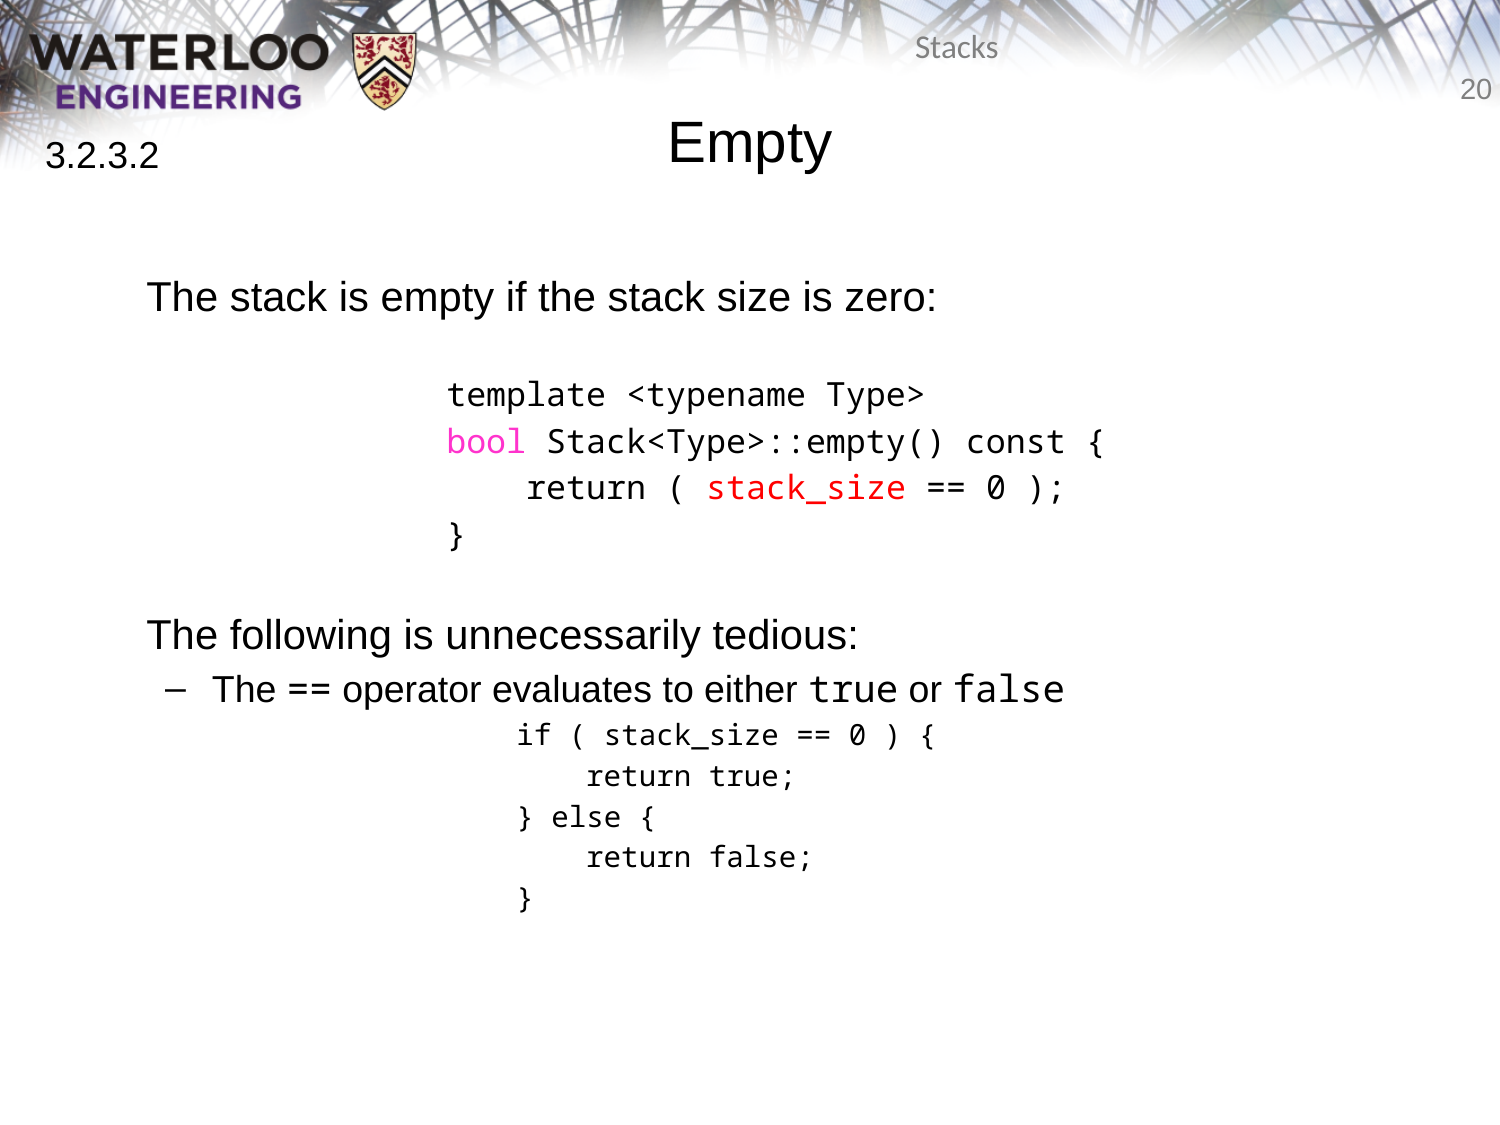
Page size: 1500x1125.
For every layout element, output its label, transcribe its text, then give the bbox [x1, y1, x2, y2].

picture [0, 0, 1500, 1125]
list The stack is empty if the stack size is zero: template <typename Type> bool Stack<Type>::empty() const { return ( stack_size == 0 ); } The following is unnecessarily tedious: The == operator evaluates to either true or false if ( stack_size == 0 ) { return true; } else { return false; } [74, 262, 1426, 1006]
text_box 3.2.3.2 [30, 124, 175, 184]
title Empty [74, 44, 1426, 233]
